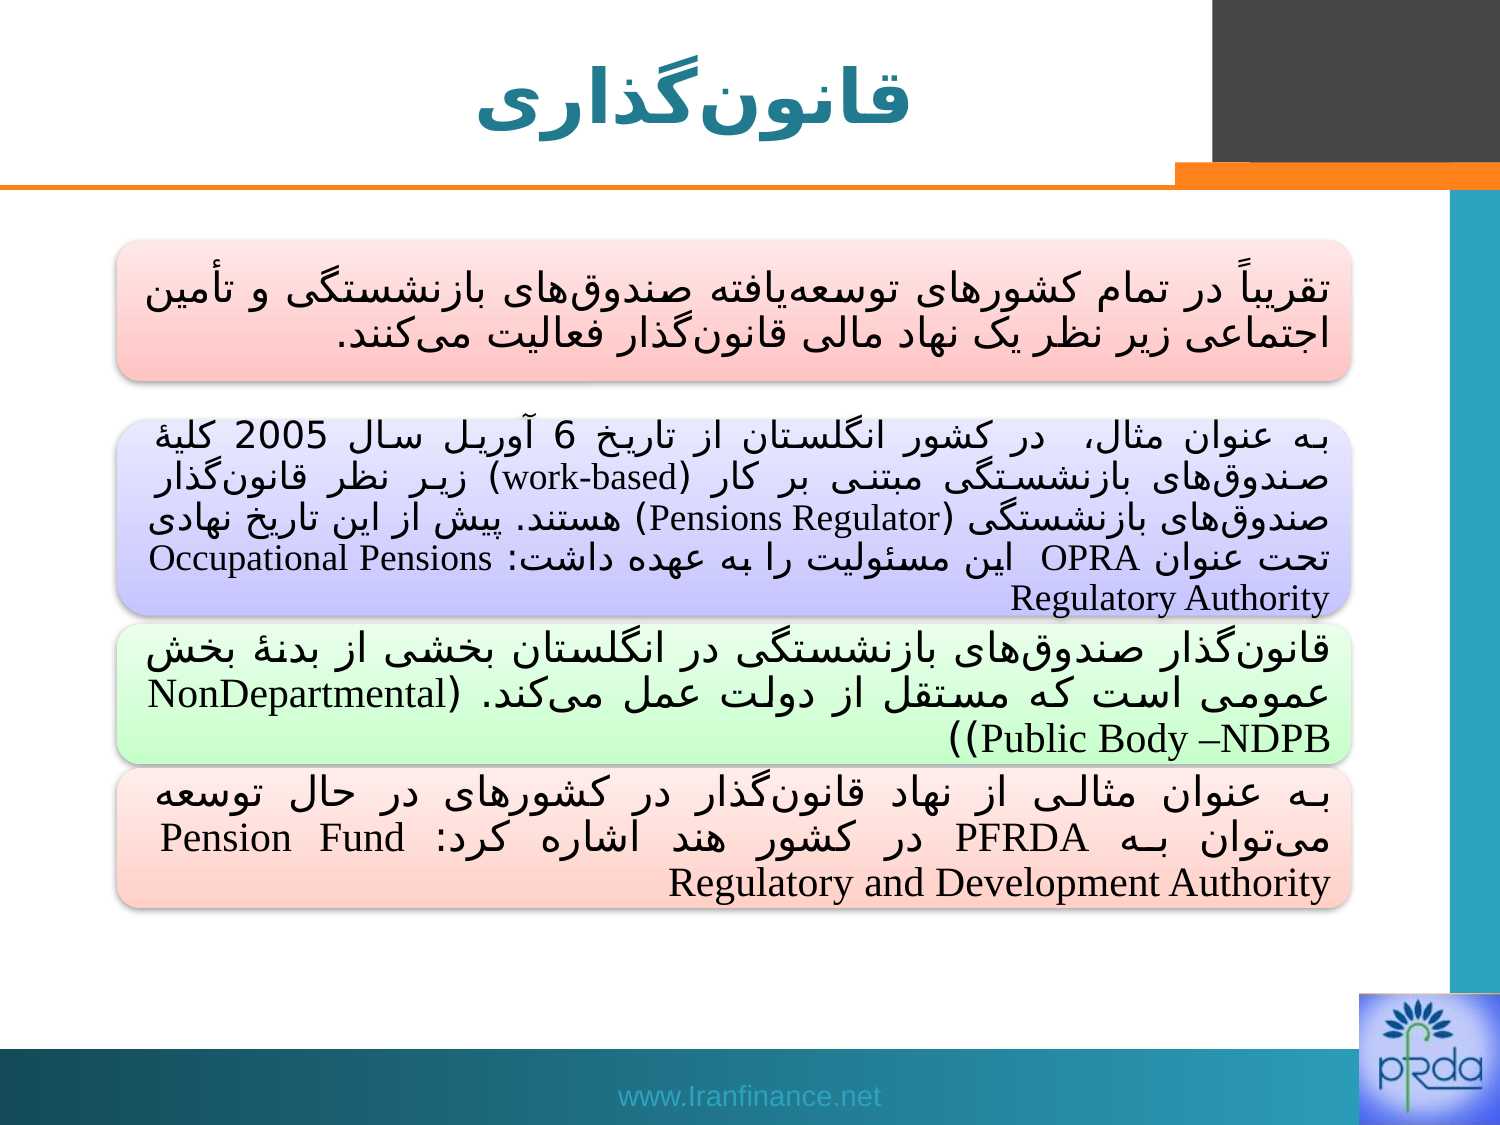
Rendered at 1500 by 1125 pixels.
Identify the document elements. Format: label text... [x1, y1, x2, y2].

footer www.Iranfinance.net [512, 1069, 988, 1111]
title قانون‌گذاری [81, 0, 1308, 188]
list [116, 163, 1352, 1032]
picture [1359, 992, 1500, 1125]
